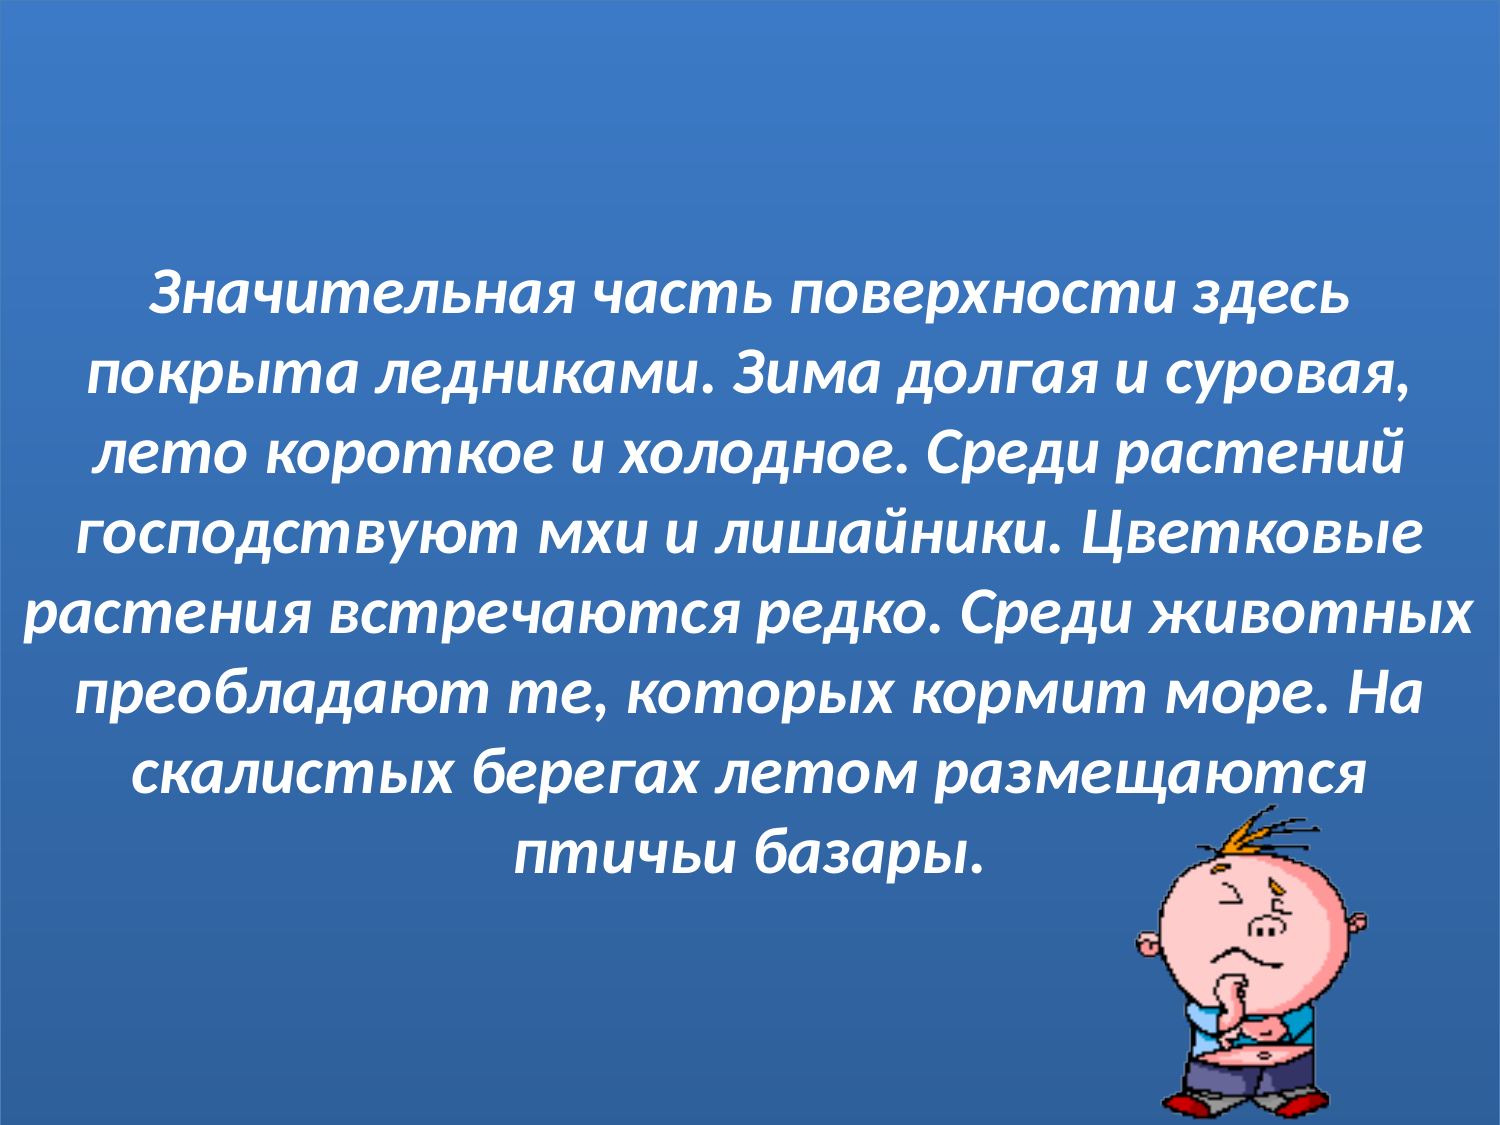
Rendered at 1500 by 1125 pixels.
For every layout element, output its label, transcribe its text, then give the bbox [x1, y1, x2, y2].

text_box Значительная часть поверхности здесь покрыта ледниками. Зима долгая и суровая, лето короткое и холодное. Среди растений господствуют мхи и лишайники. Цветковые растения встречаются редко. Среди животных преобладают те, которых кормит море. На скалистых берегах летом размещаются птичьи базары. [0, 0, 1500, 1125]
picture [1101, 749, 1419, 1125]
